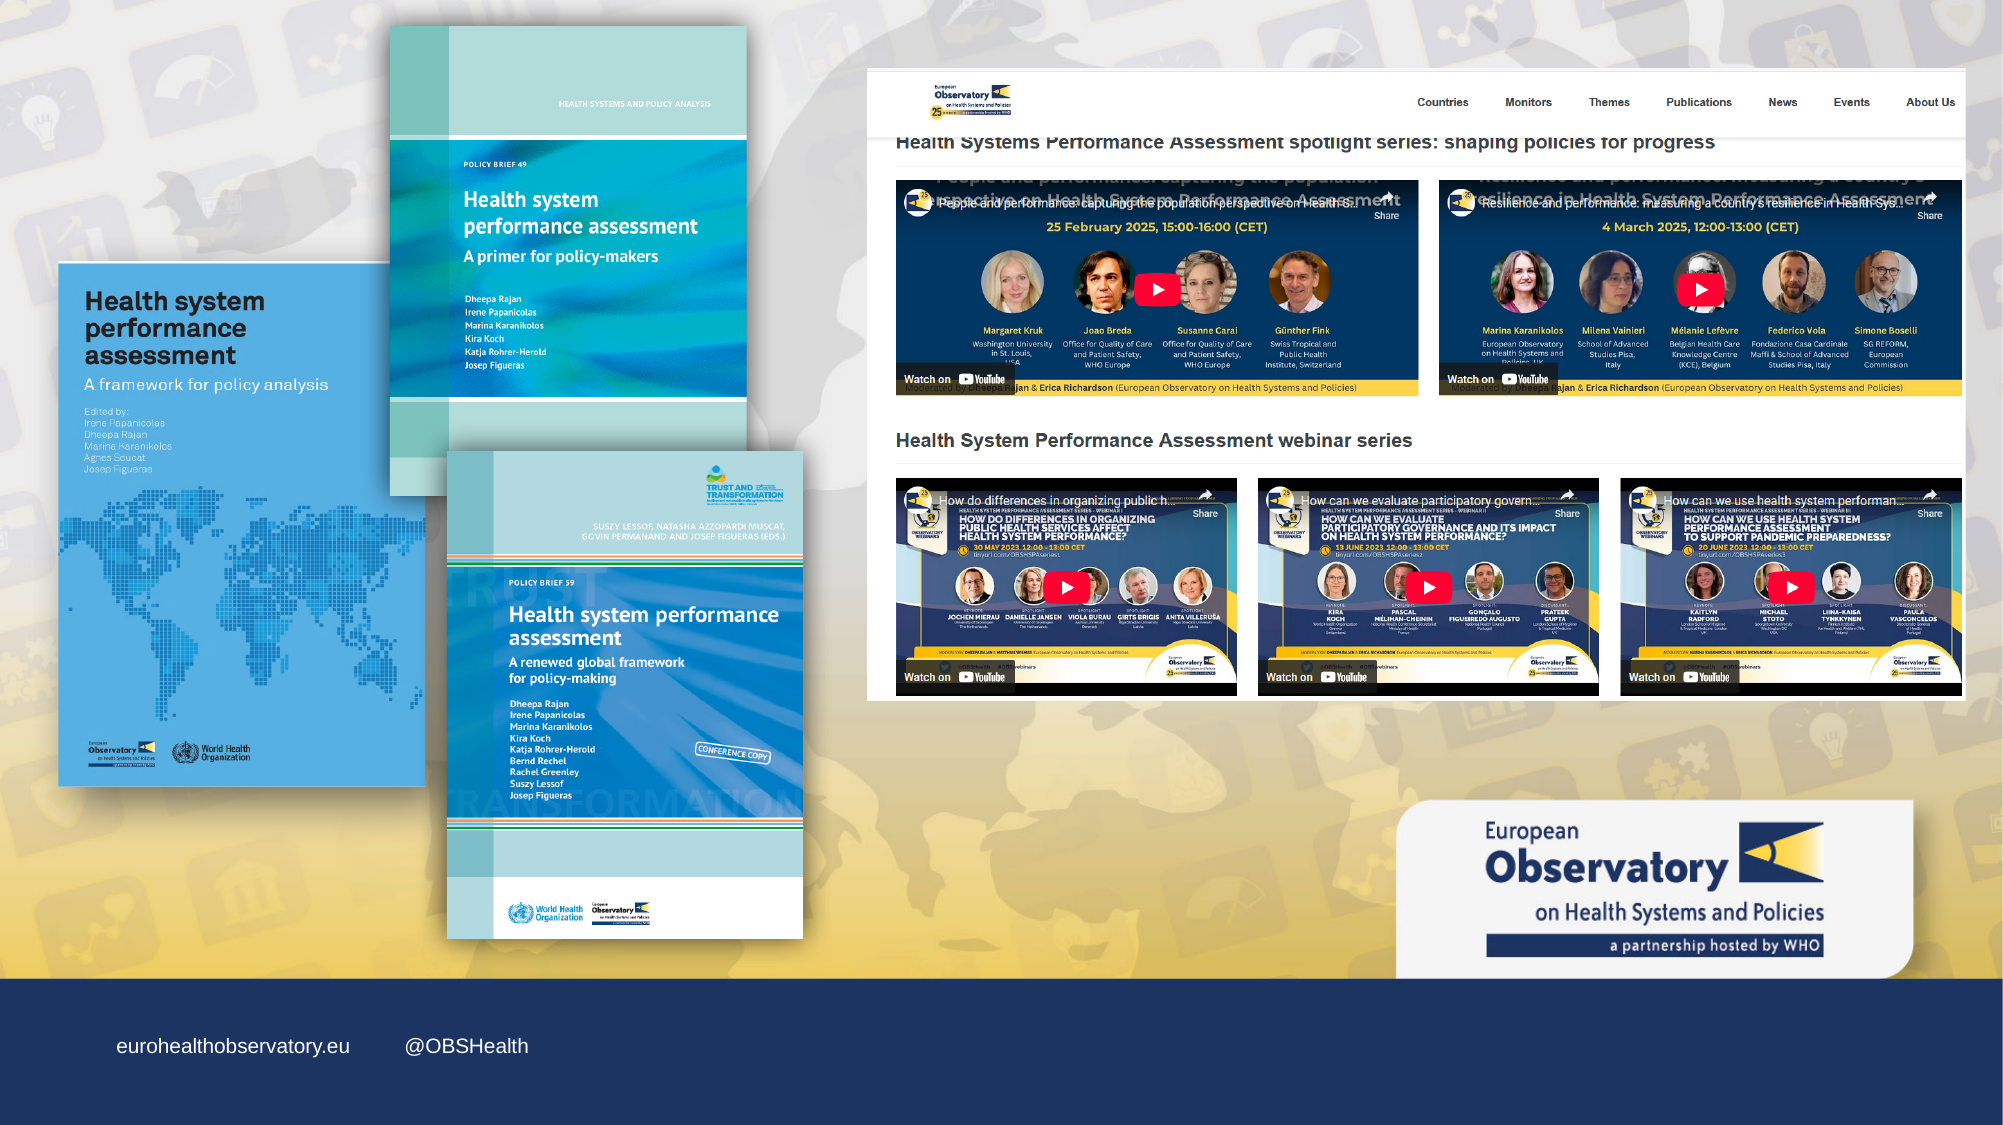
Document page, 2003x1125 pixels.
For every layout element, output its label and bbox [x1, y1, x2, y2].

picture [0, 0, 2003, 1125]
text_box [58, 26, 804, 939]
